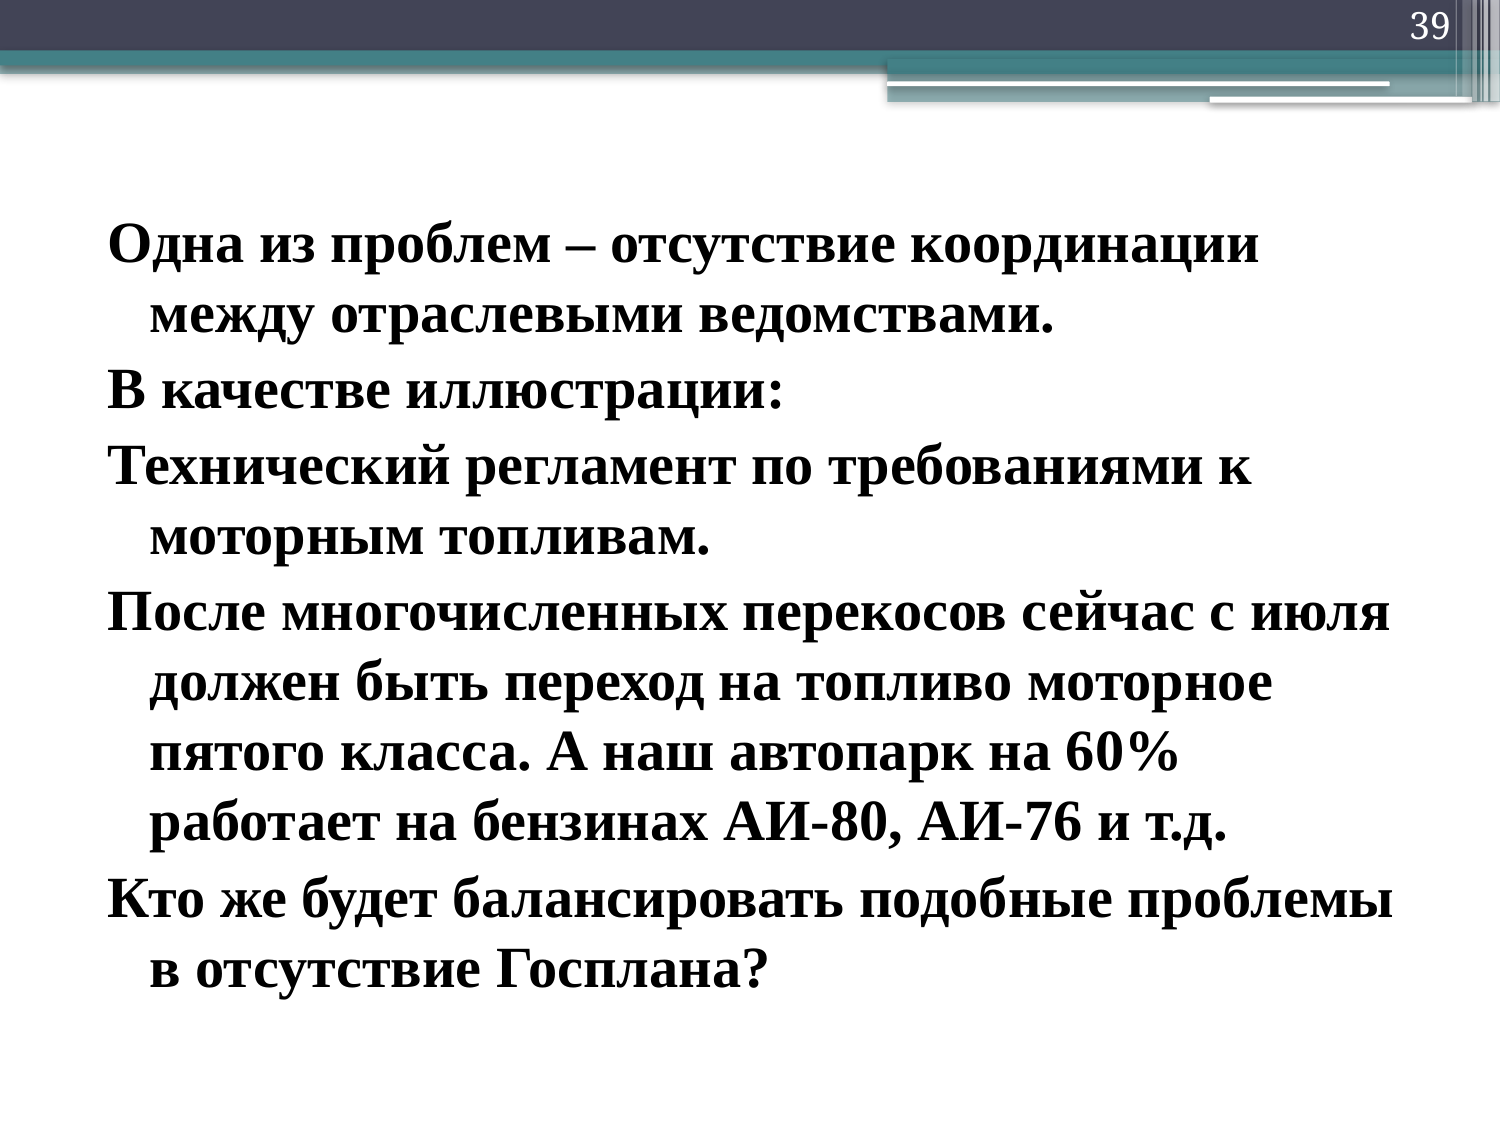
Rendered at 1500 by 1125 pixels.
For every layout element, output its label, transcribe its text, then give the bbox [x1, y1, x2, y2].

slide_number 39 [1340, 0, 1466, 61]
list Одна из проблем – отсутствие координации между отраслевыми ведомствами. В качестве иллюстрации: Технический регламент по требованиями к моторным топливам. После многочисленных перекосов сейчас с июля должен быть переход на топливо моторное пятого класса. А наш автопарк на 60% работает на бензинах АИ-80, АИ-76 и т.д. Кто же будет балансировать подобные проблемы в отсутствие Госплана? [74, 196, 1426, 1079]
